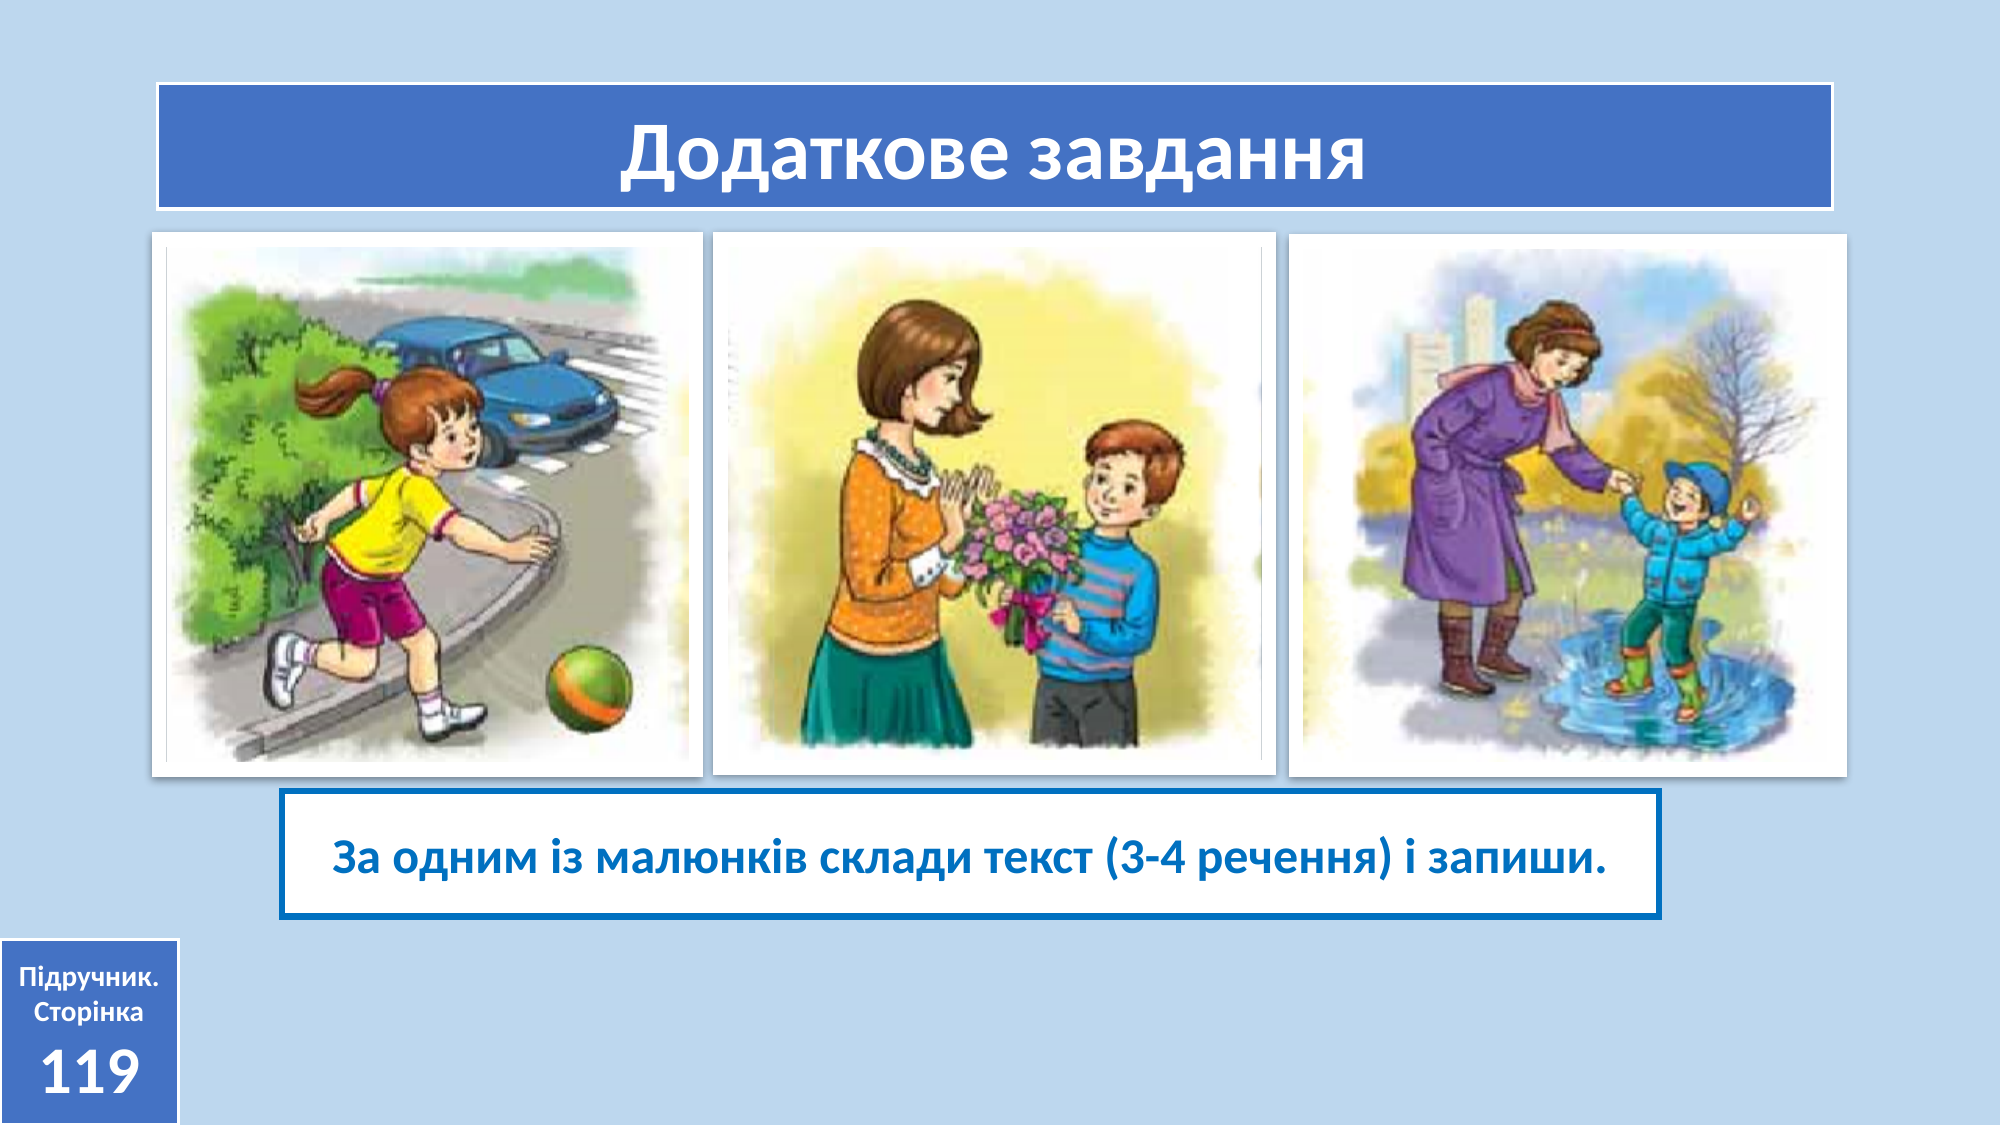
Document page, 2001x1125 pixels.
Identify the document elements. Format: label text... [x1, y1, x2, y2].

text_box За одним із малюнків склади текст (3-4 речення) і запиши. [281, 790, 1660, 918]
text_box Додаткове завдання [156, 82, 1834, 211]
picture [1303, 248, 1833, 763]
picture [166, 246, 689, 763]
picture [727, 246, 1262, 761]
text_box Підручник. Сторінка 119 [0, 938, 180, 1125]
